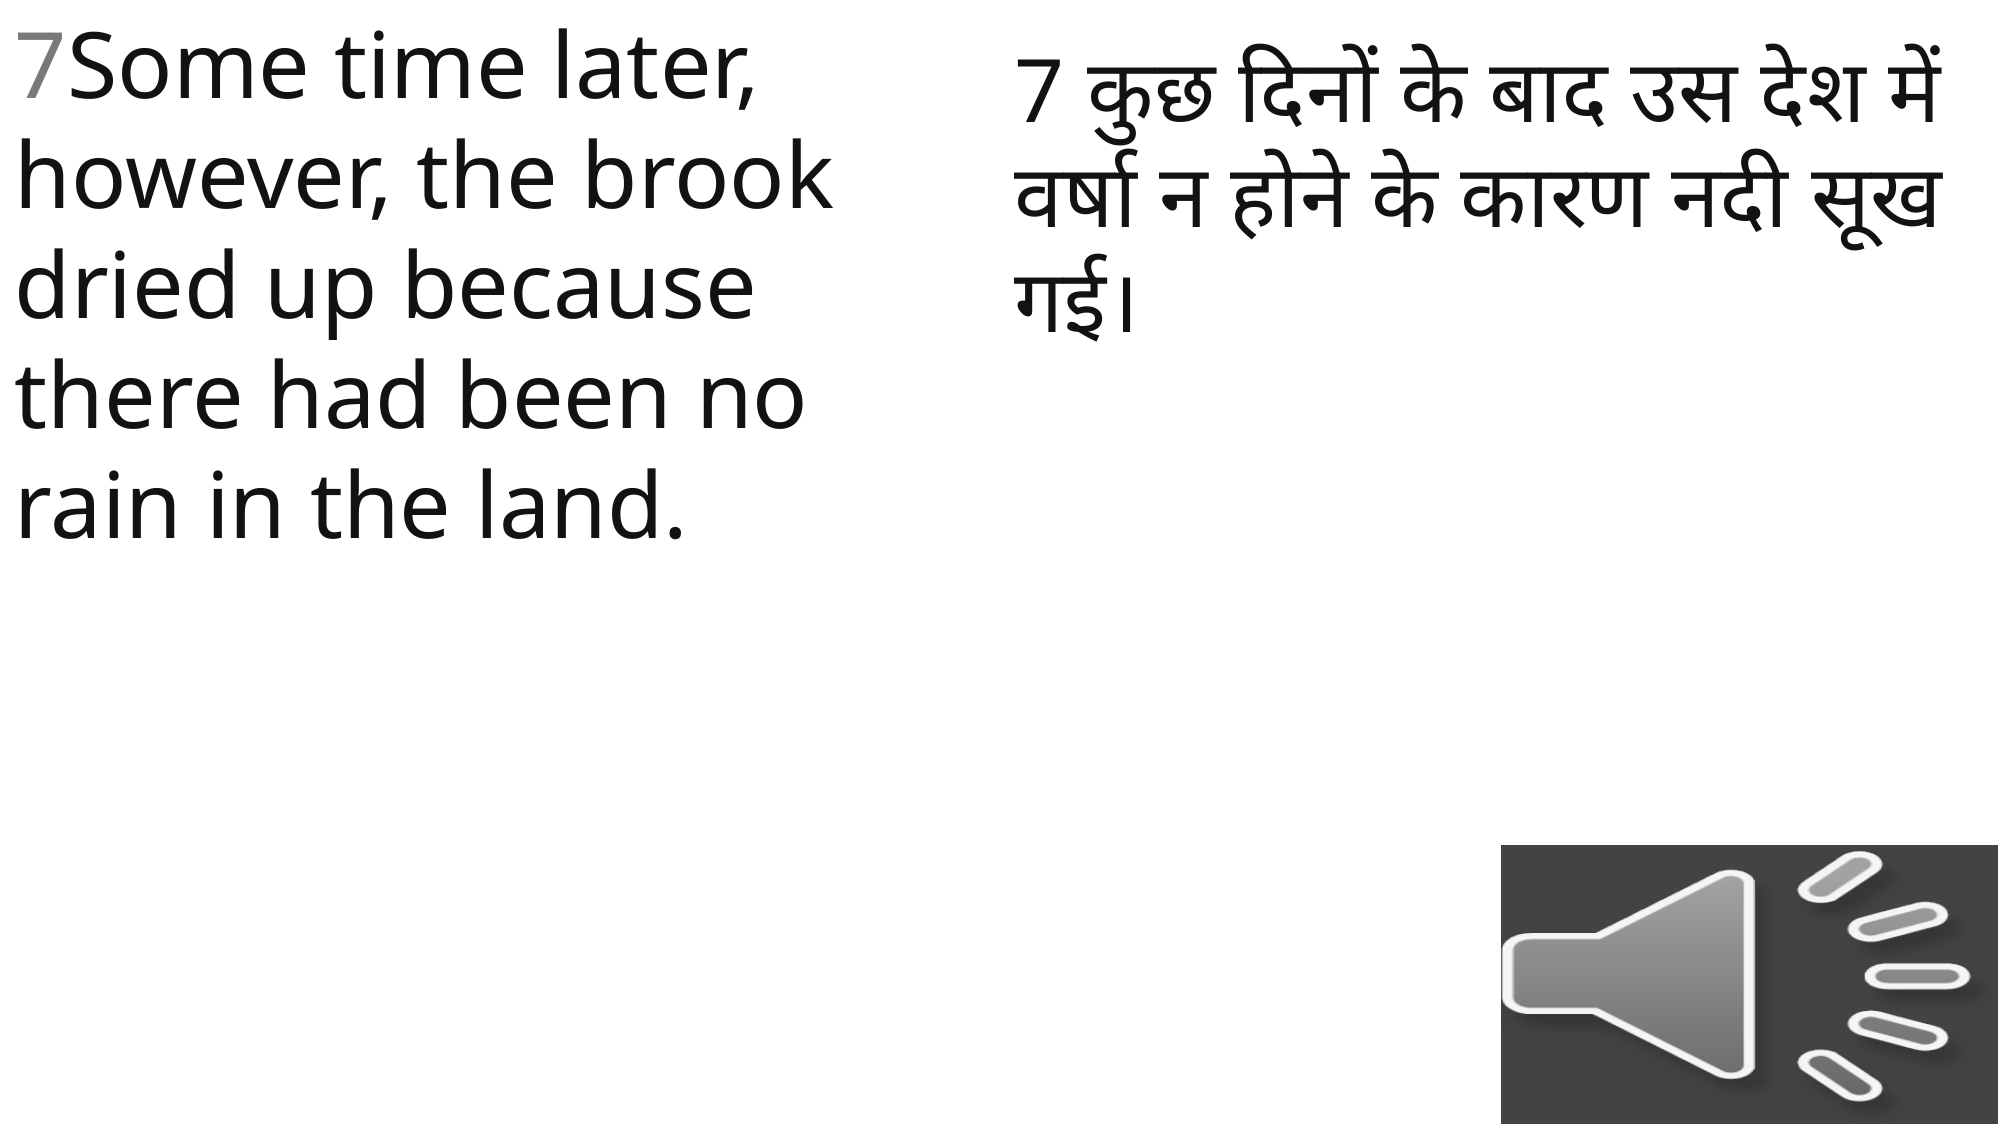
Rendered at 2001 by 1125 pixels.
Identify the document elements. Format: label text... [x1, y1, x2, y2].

text_box 7 कुछ दिनों के बाद उस देश में वर्षा न होने के कारण नदी सूख गई। [999, 27, 2000, 1104]
text_box 7Some time later, however, the brook dried up because there had been no rain in the land. [0, 0, 981, 1125]
picture [1500, 843, 2000, 1125]
